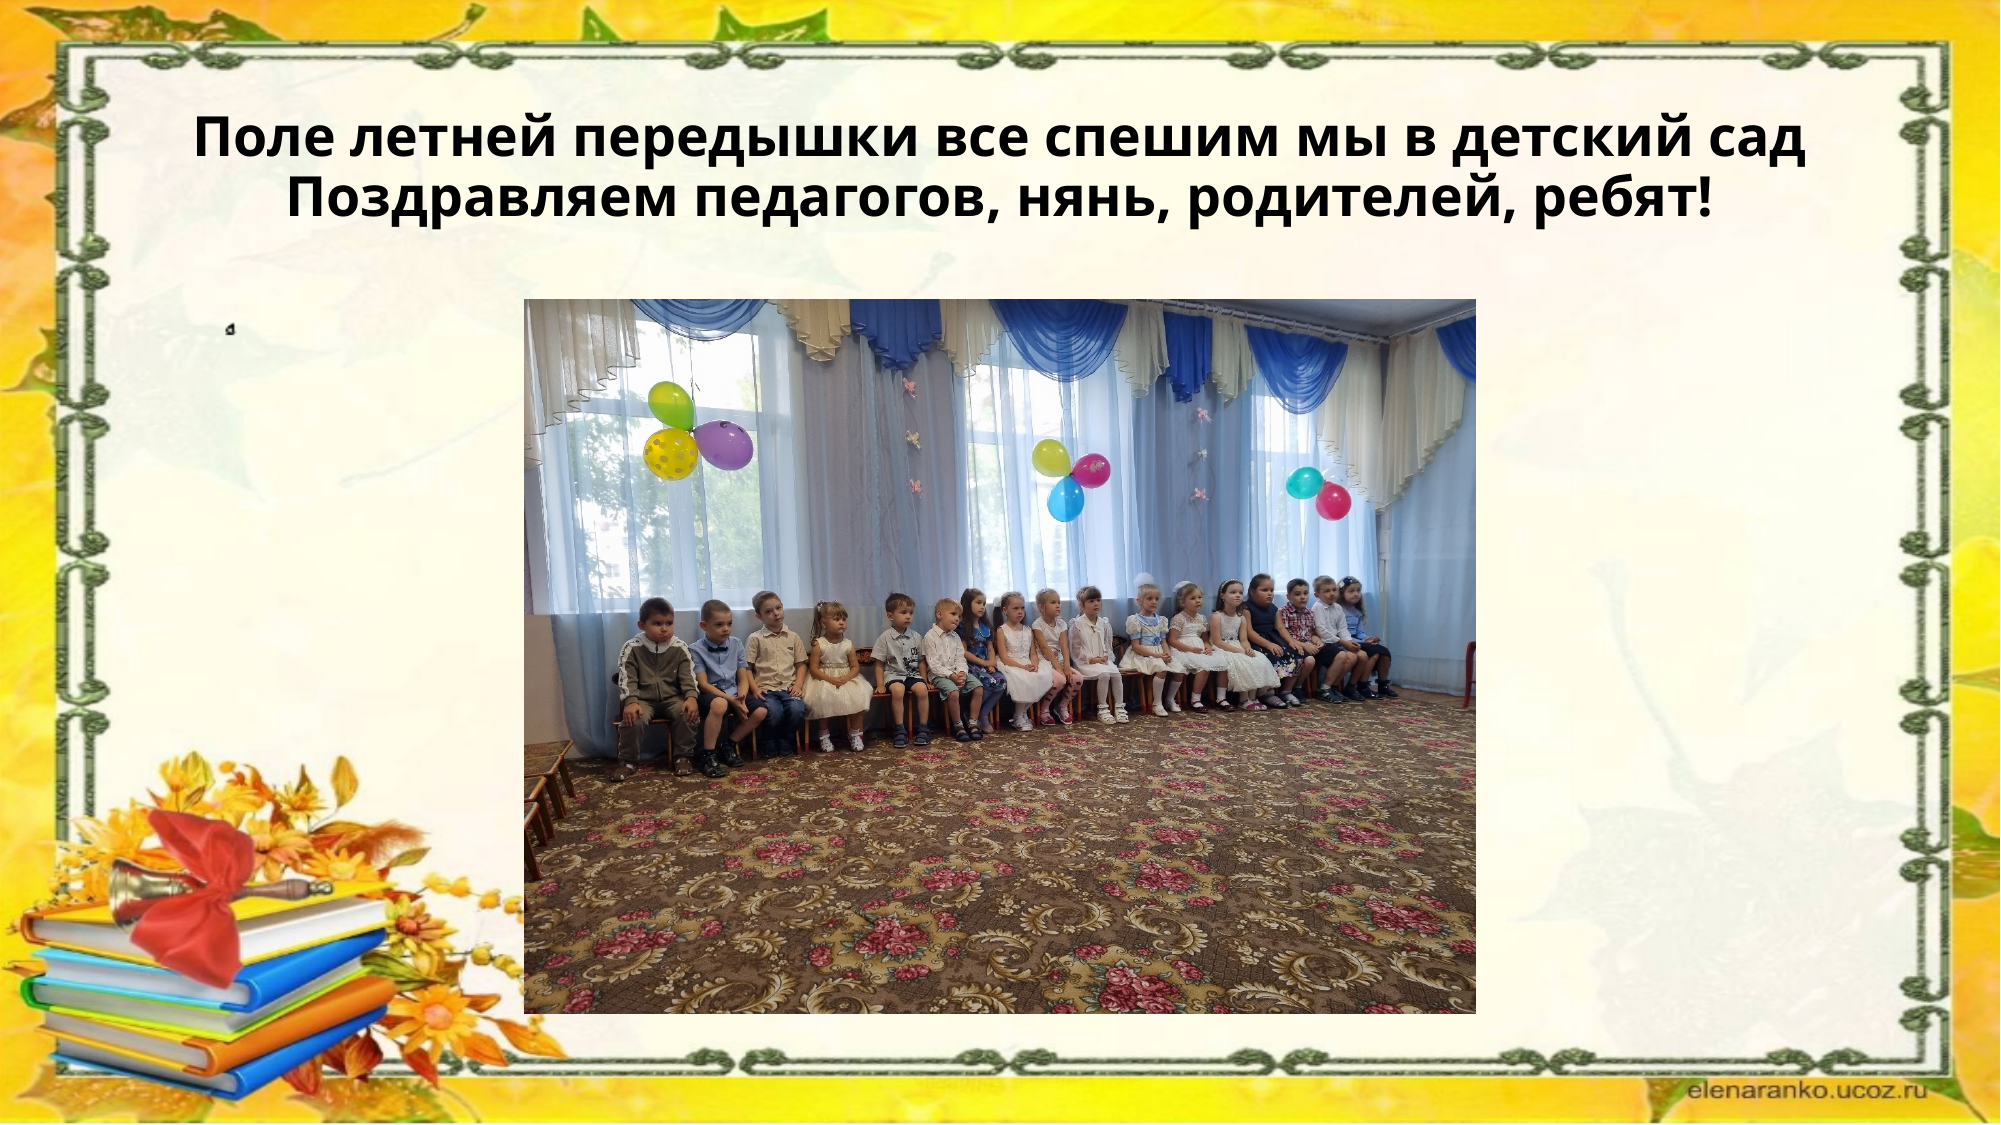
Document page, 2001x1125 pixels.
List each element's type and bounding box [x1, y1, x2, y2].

list [524, 299, 1476, 1014]
picture [0, 0, 2000, 1125]
